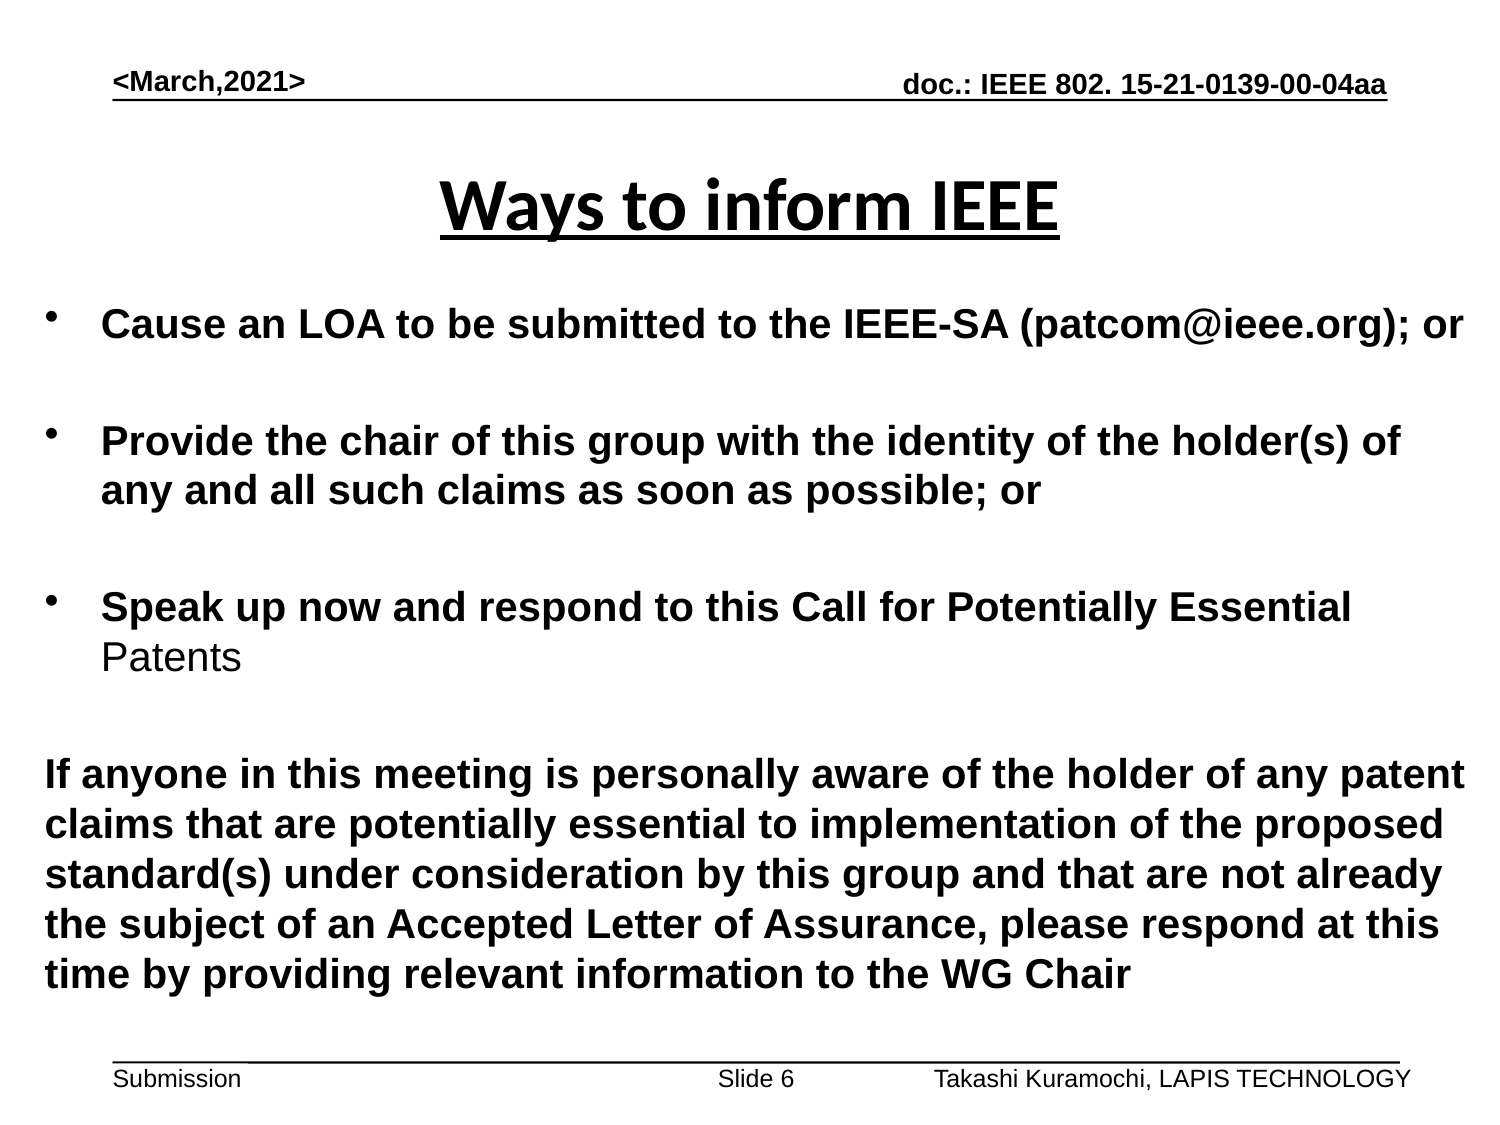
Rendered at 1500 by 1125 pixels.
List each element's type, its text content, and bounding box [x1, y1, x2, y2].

footer Takashi Kuramochi, LAPIS TECHNOLOGY [820, 1062, 1413, 1125]
title Ways to inform IEEE [112, 112, 1388, 288]
slide_number Slide 6 [709, 1062, 803, 1093]
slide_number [112, 62, 375, 98]
list Cause an LOA to be submitted to the IEEE-SA (patcom@ieee.org); or Provide the chair of this group with the identity of the holder(s) of any and all such claims as soon as possible; or Speak up now and respond to this Call for Potentially Essential Patents If anyone in this meeting is personally aware of the holder of any patent claims that are potentially essential to implementation of the proposed standard(s) under consideration by this group and that are not already the subject of an Accepted Letter of Assurance, please respond at this time by providing relevant information to the WG Chair [29, 289, 1483, 965]
